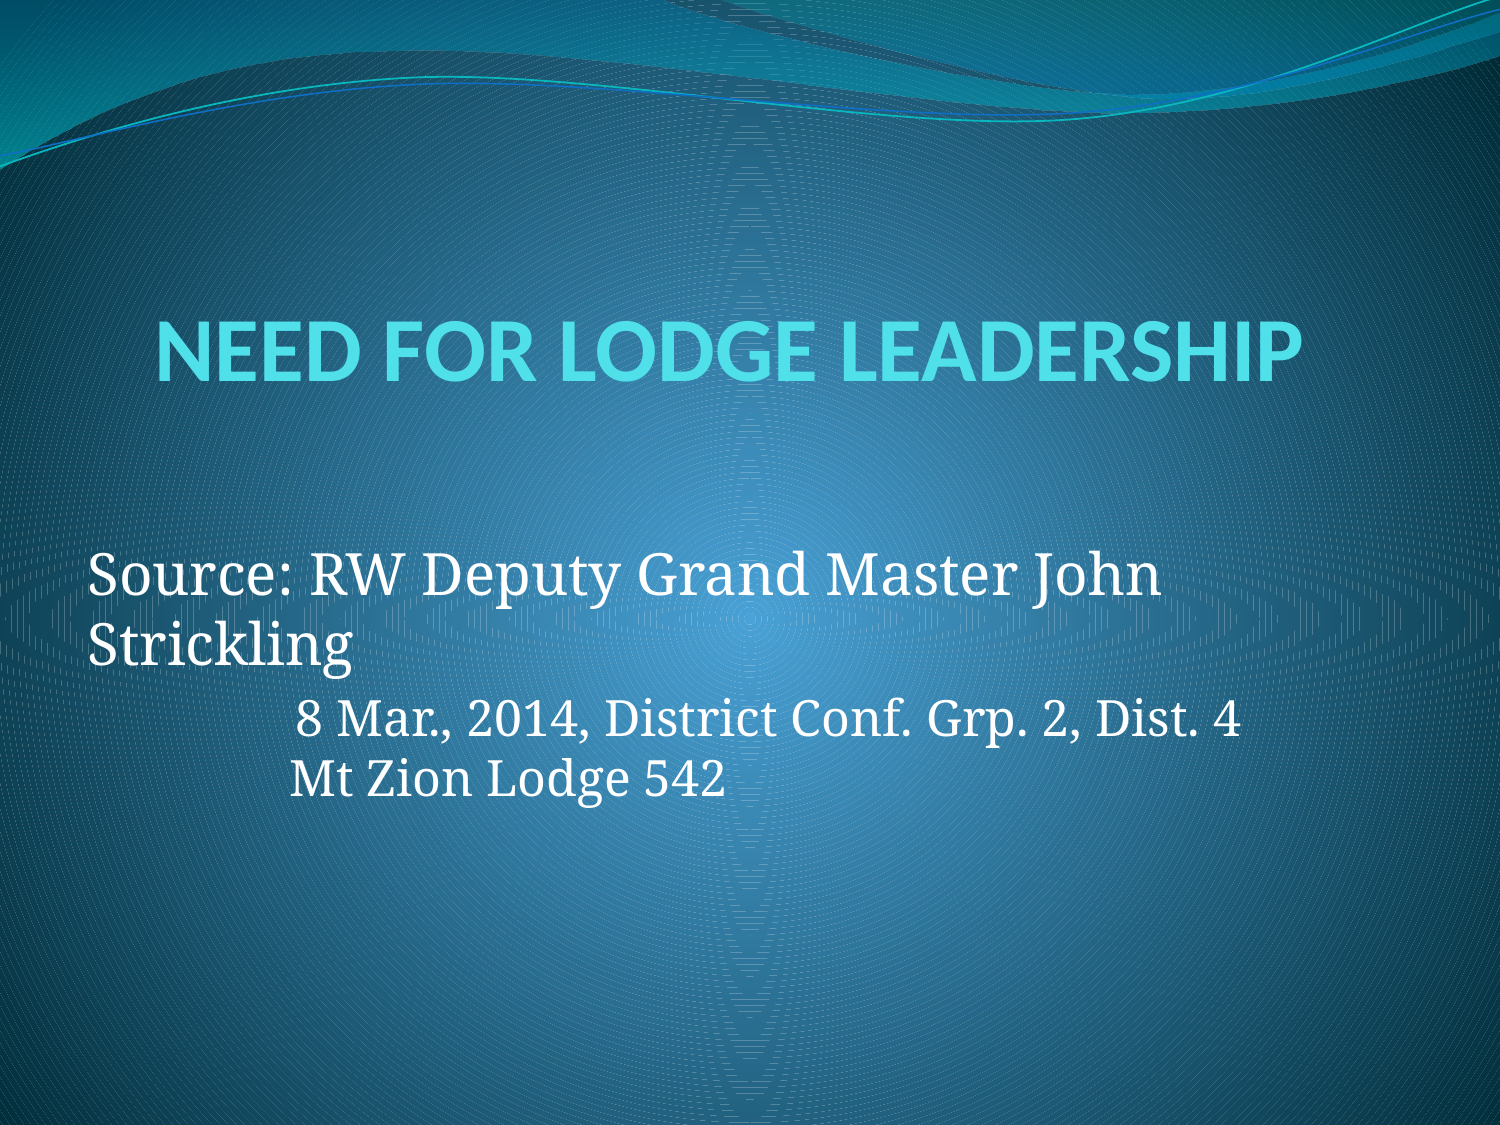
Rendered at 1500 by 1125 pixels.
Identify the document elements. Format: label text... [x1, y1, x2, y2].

subtitle Source: RW Deputy Grand Master John Strickling 8 Mar., 2014, District Conf. Grp. 2, Dist. 4 Mt Zion Lodge 542 [87, 529, 1376, 818]
title NEED FOR LODGE LEADERSHIP [87, 125, 1376, 400]
